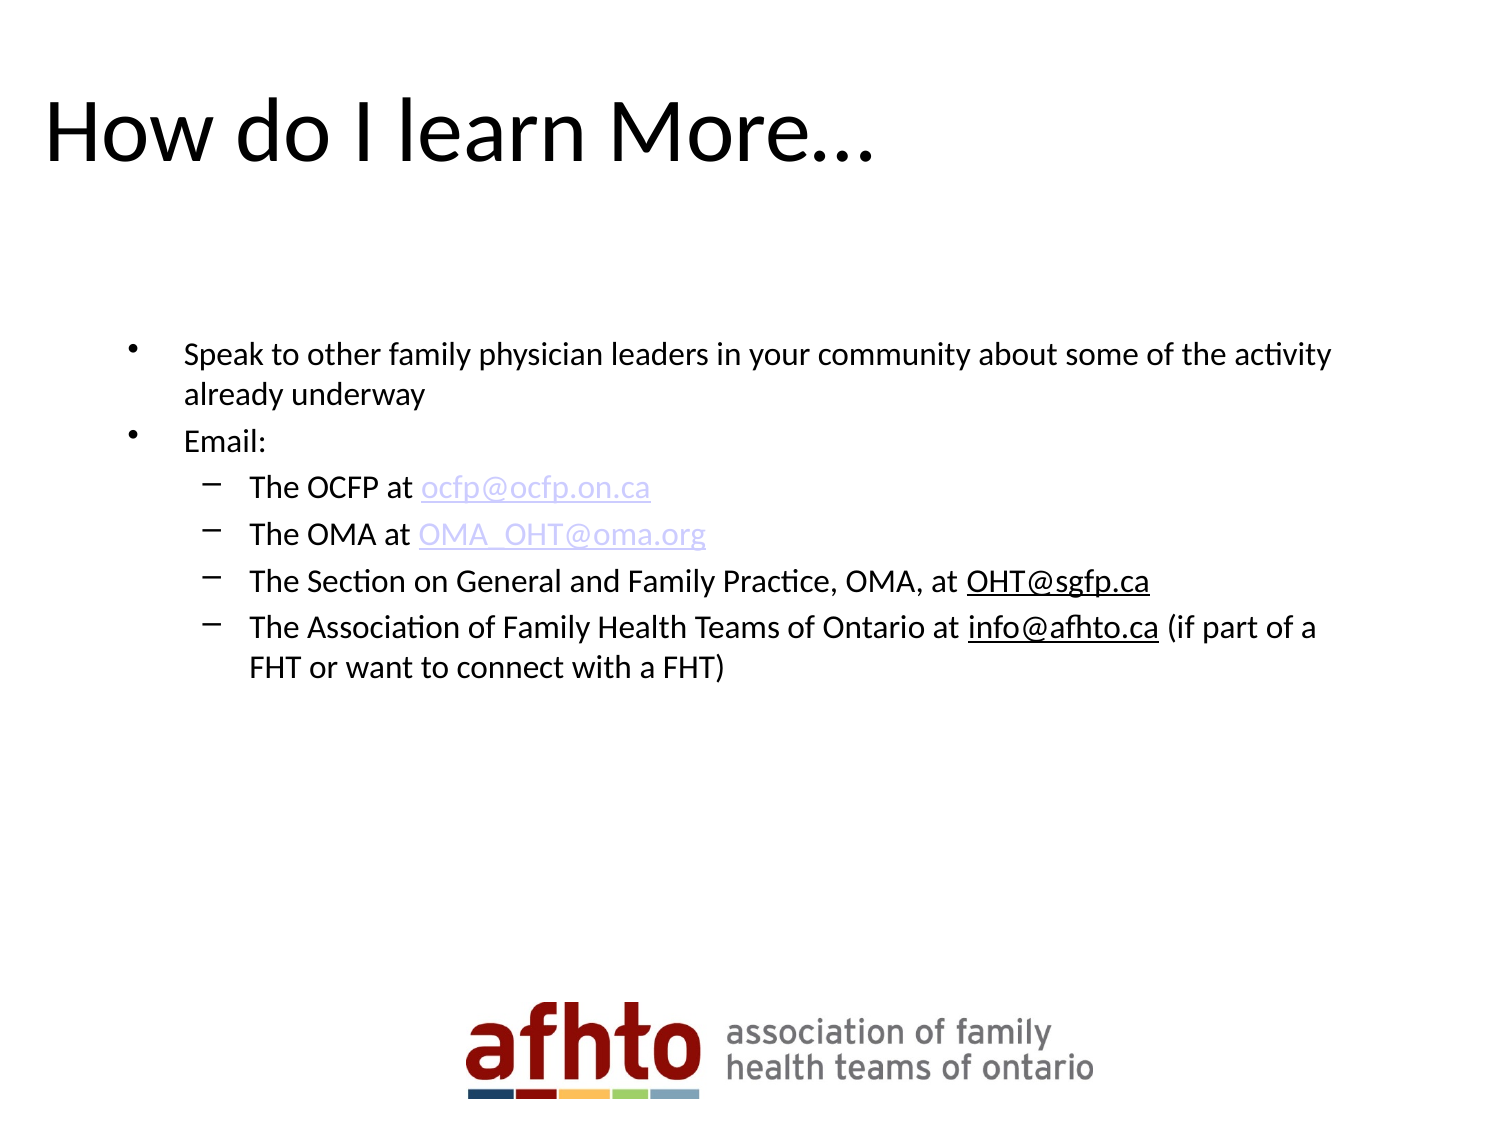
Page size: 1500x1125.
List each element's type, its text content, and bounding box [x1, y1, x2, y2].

list Speak to other family physician leaders in your community about some of the activity already underway Email: The OCFP at ocfp@ocfp.on.ca The OMA at OMA_OHT@oma.org The Section on General and Family Practice, OMA, at OHT@sgfp.ca The Association of Family Health Teams of Ontario at info@afhto.ca (if part of a FHT or want to connect with a FHT) [112, 324, 1388, 1000]
title How do I learn More… [29, 31, 1305, 219]
picture [466, 1002, 1093, 1099]
